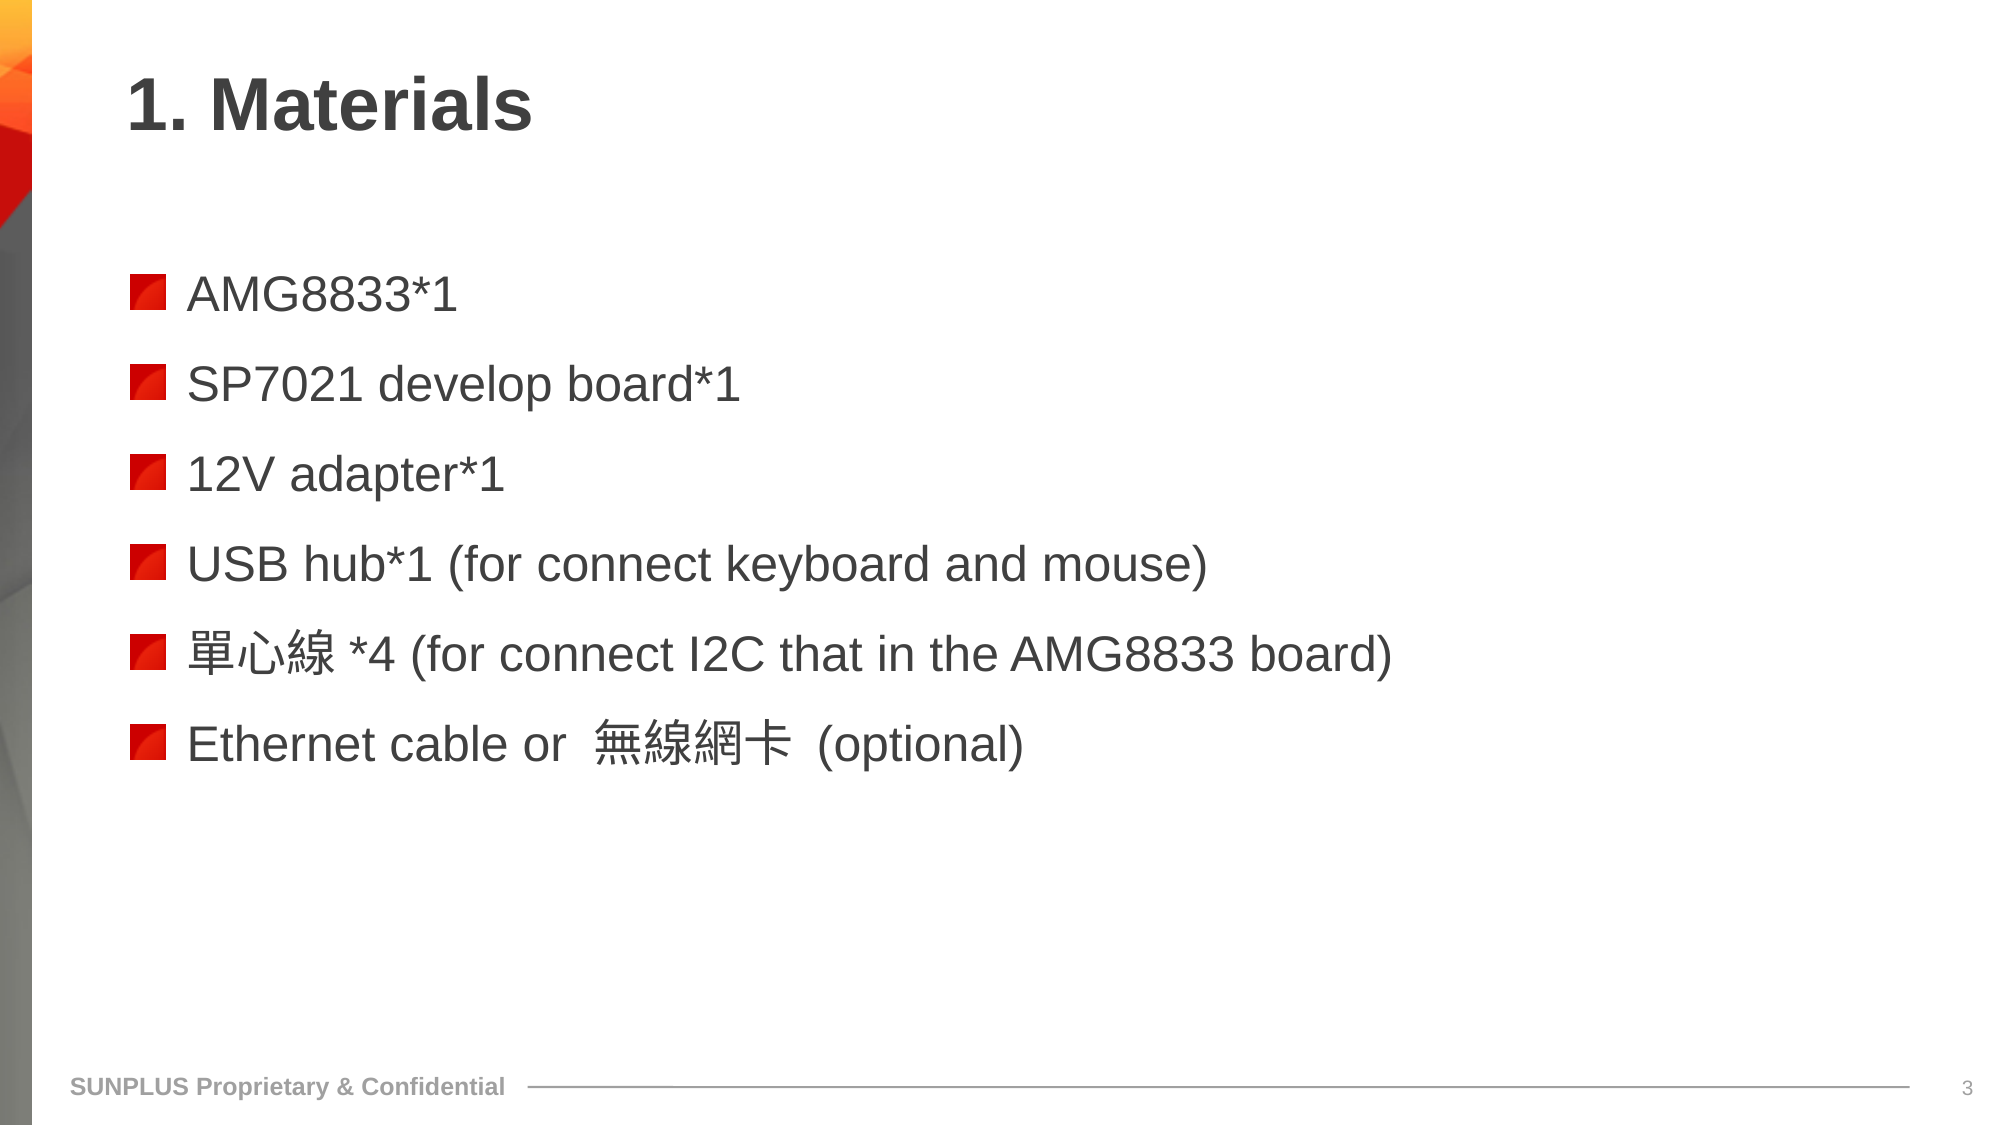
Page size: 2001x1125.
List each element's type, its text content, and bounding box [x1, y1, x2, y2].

picture [130, 364, 166, 400]
picture [130, 544, 166, 580]
list AMG8833*1 SP7021 develop board*1 12V adapter*1 USB hub*1 (for connect keyboard and mouse) 單心線*4 (for connect I2C that in the AMG8833 board) Ethernet cable or 無線網卡 (optional) [115, 224, 1927, 993]
title 1. Materials [111, 47, 1926, 154]
picture [130, 454, 166, 490]
picture [130, 274, 166, 310]
picture [0, 0, 32, 1125]
slide_number 2 [1909, 1057, 1989, 1117]
picture [130, 634, 166, 670]
picture [130, 724, 166, 760]
